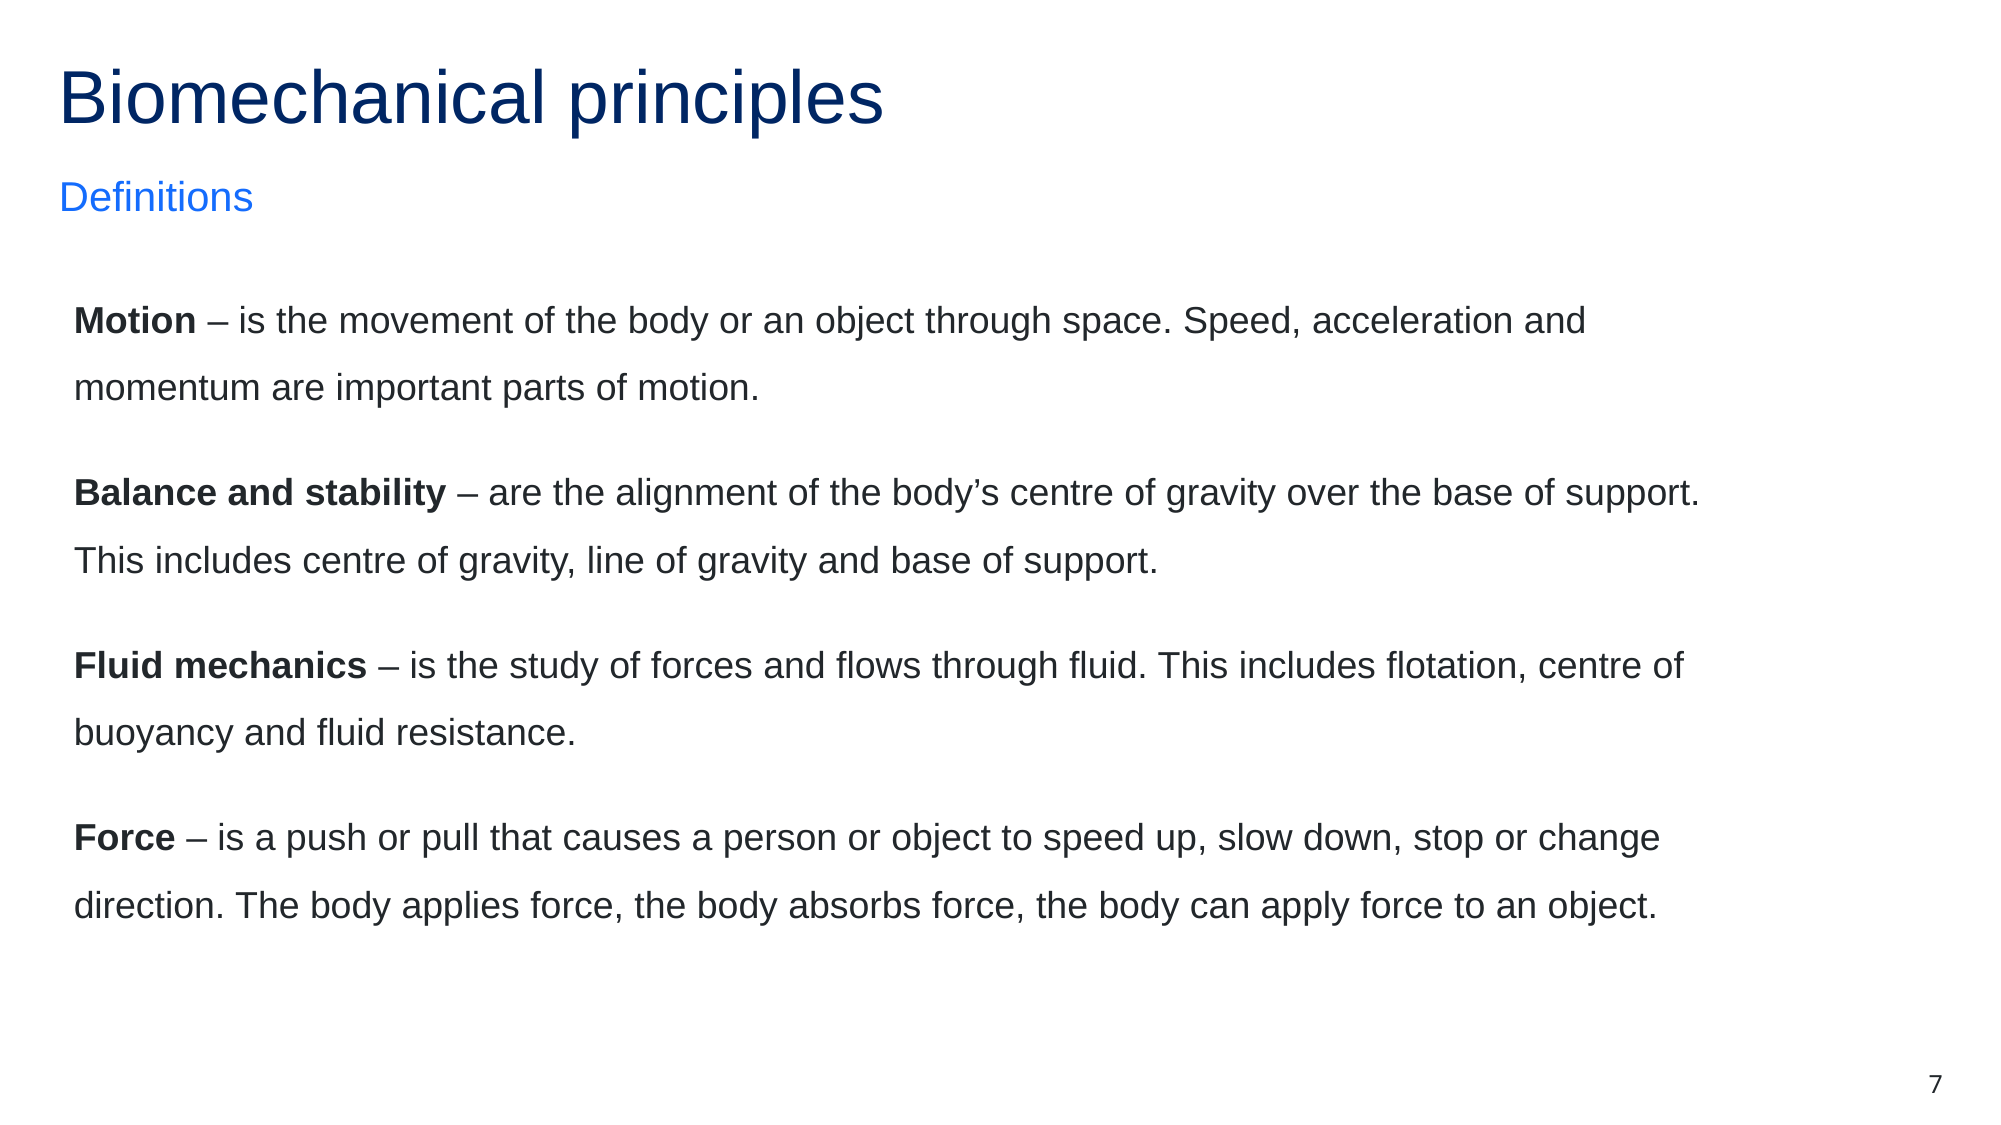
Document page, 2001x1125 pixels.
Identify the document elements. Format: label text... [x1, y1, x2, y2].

slide_number 7 [1824, 1068, 1943, 1099]
text_box Motion – is the movement of the body or an object through space. Speed, acceleration and momentum are important parts of motion. Balance and stability – are the alignment of the body’s centre of gravity over the base of support. This includes centre of gravity, line of gravity and base of support. Fluid mechanics – is the study of forces and flows through fluid. This includes flotation, centre of buoyancy and fluid resistance. Force – is a push or pull that causes a person or object to speed up, slow down, stop or change direction. The body applies force, the body absorbs force, the body can apply force to an object. [59, 265, 1790, 933]
title Biomechanical principles [59, 59, 1943, 149]
list Definitions [59, 161, 1943, 220]
